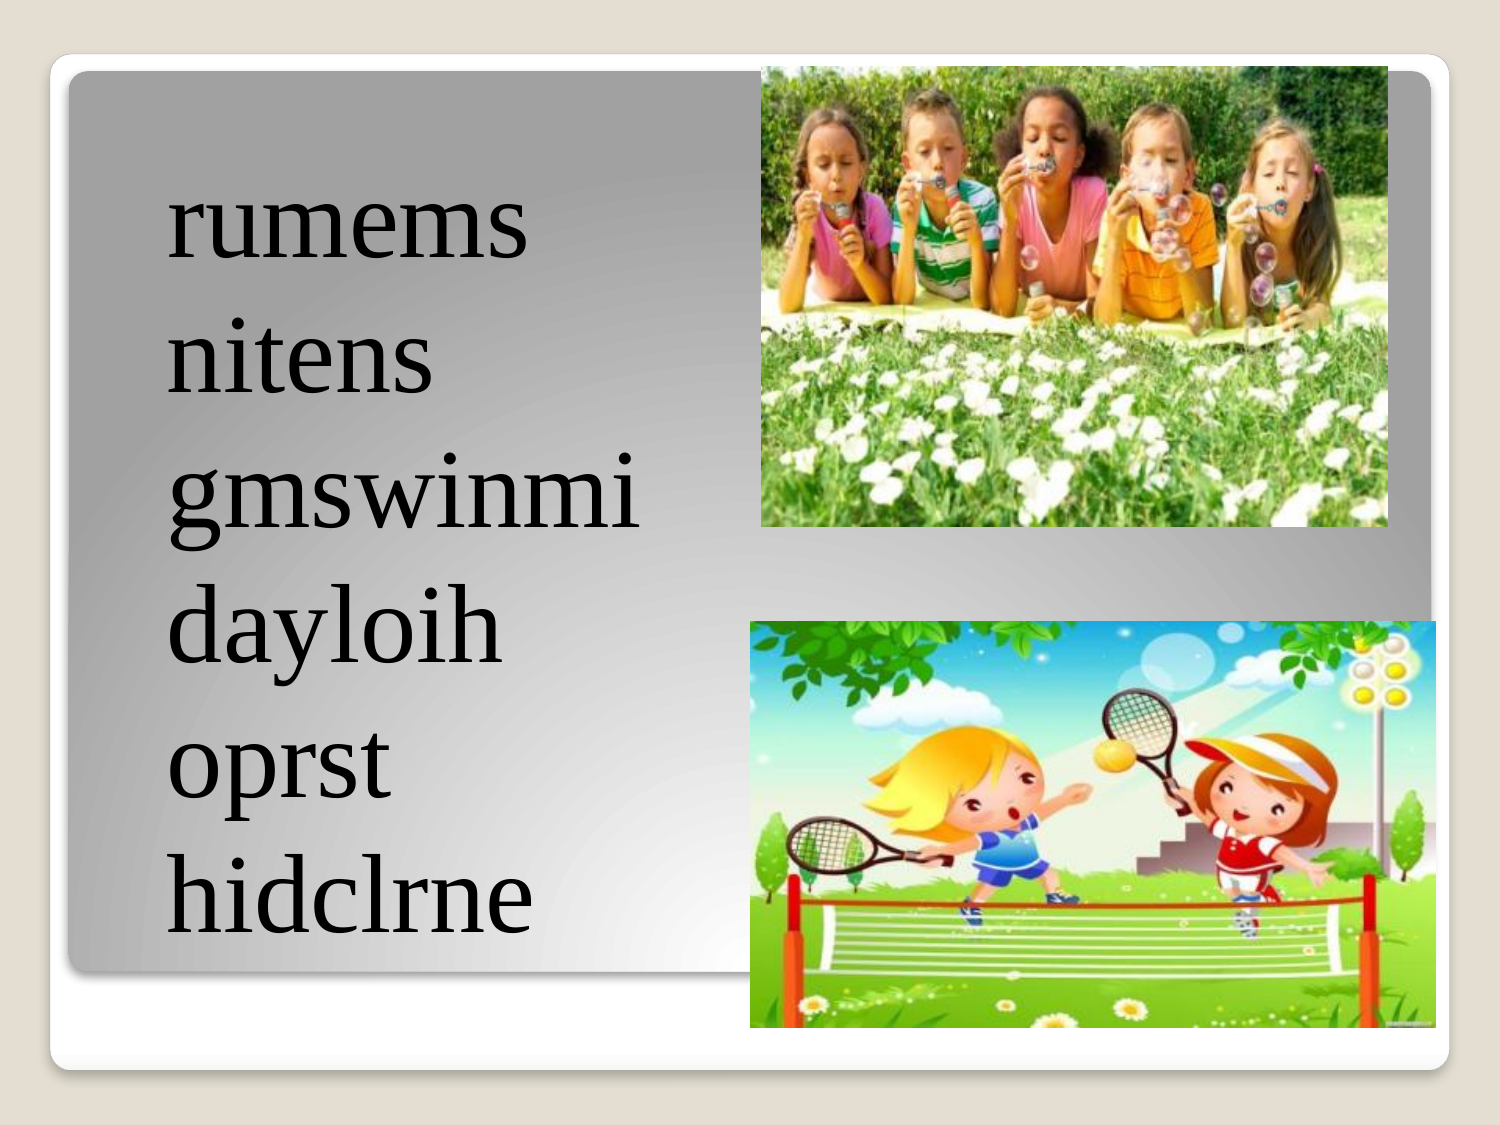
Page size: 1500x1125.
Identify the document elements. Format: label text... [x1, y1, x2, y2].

picture [749, 621, 1436, 1028]
picture [761, 66, 1389, 528]
text_box rumems nitens gmswinmi dayloih oprst hidclrne [123, 137, 1353, 962]
